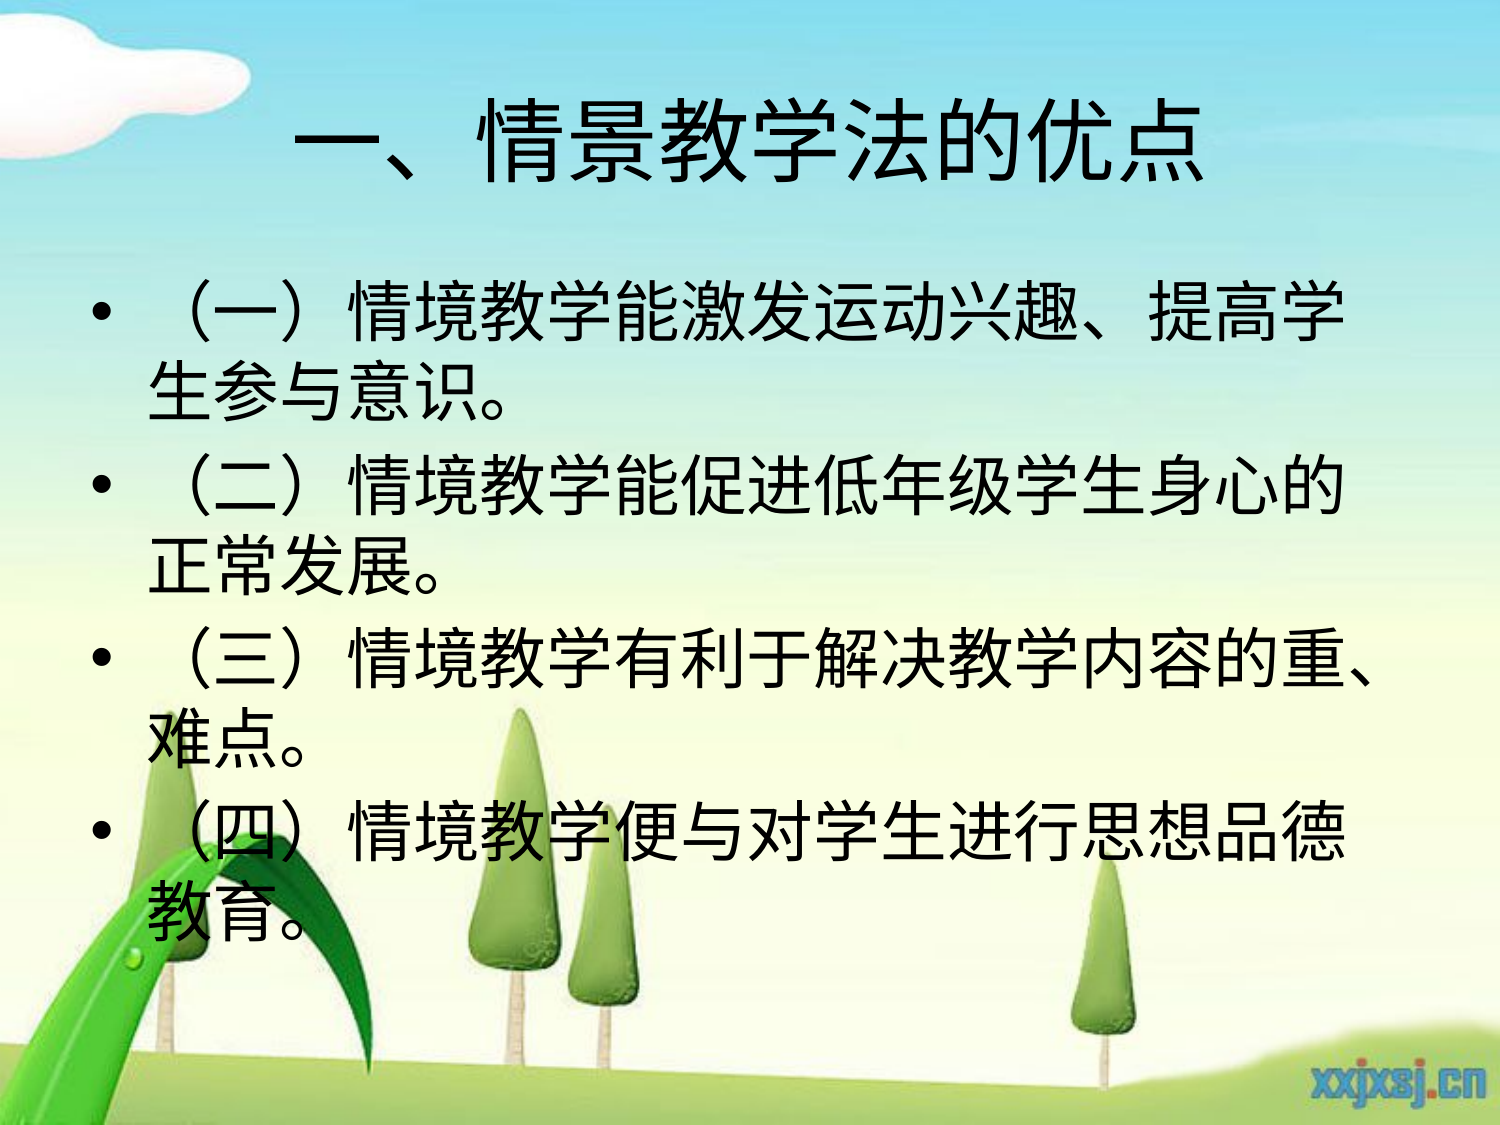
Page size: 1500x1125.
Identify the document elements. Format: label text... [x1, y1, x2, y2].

title 一、情景教学法的优点 [75, 45, 1425, 233]
picture [0, 0, 1500, 1125]
list （一）情境教学能激发运动兴趣、提高学生参与意识。 （二）情境教学能促进低年级学生身心的正常发展。 （三）情境教学有利于解决教学内容的重、难点。 （四）情境教学便与对学生进行思想品德教育。 [75, 262, 1425, 1005]
